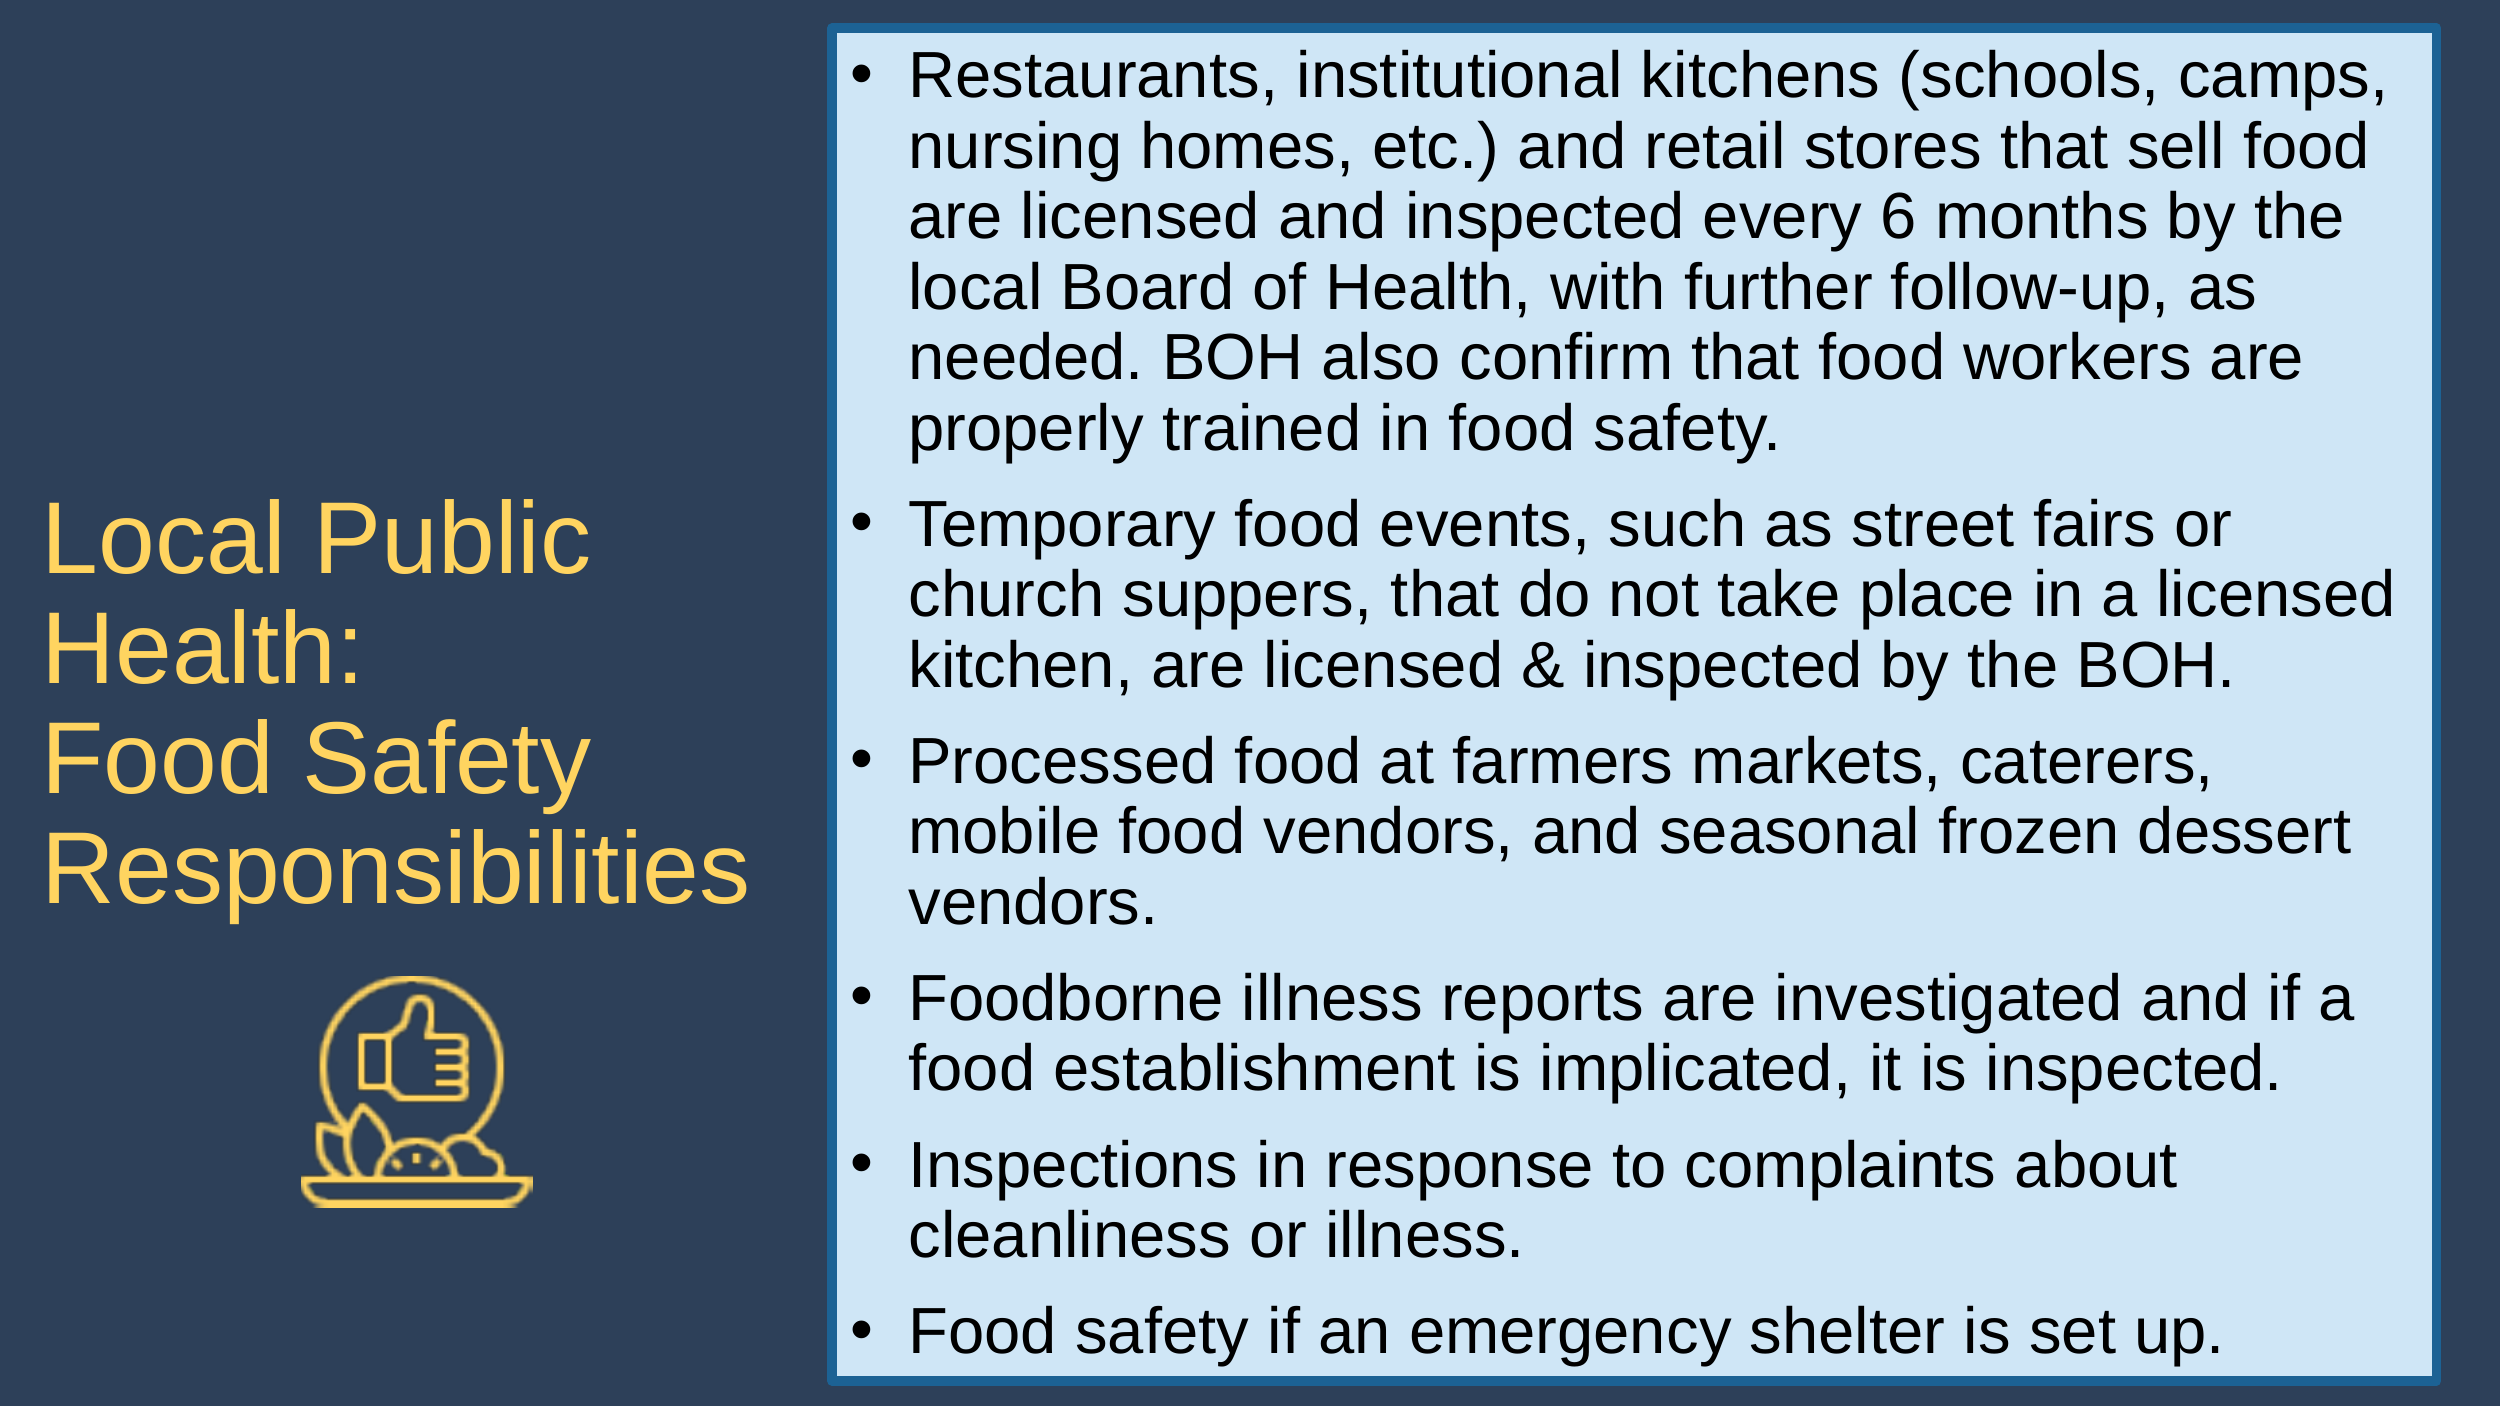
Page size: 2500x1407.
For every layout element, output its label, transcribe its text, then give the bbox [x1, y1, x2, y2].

picture [301, 976, 533, 1209]
title Local Public Health: Food Safety Responsibilities [23, 434, 811, 977]
list Restaurants, institutional kitchens (schools, camps, nursing homes, etc.) and retail stores that sell food are licensed and inspected every 6 months by the local Board of Health, with further follow-up, as needed. BOH also confirm that food workers are properly trained in food safety. Temporary food events, such as street fairs or church suppers, that do not take place in a licensed kitchen, are licensed & inspected by the BOH. Processed food at farmers markets, caterers, mobile food vendors, and seasonal frozen dessert vendors. Foodborne illness reports are investigated and if a food establishment is implicated, it is inspected. Inspections in response to complaints about cleanliness or illness. Food safety if an emergency shelter is set up. [832, 28, 2437, 1382]
